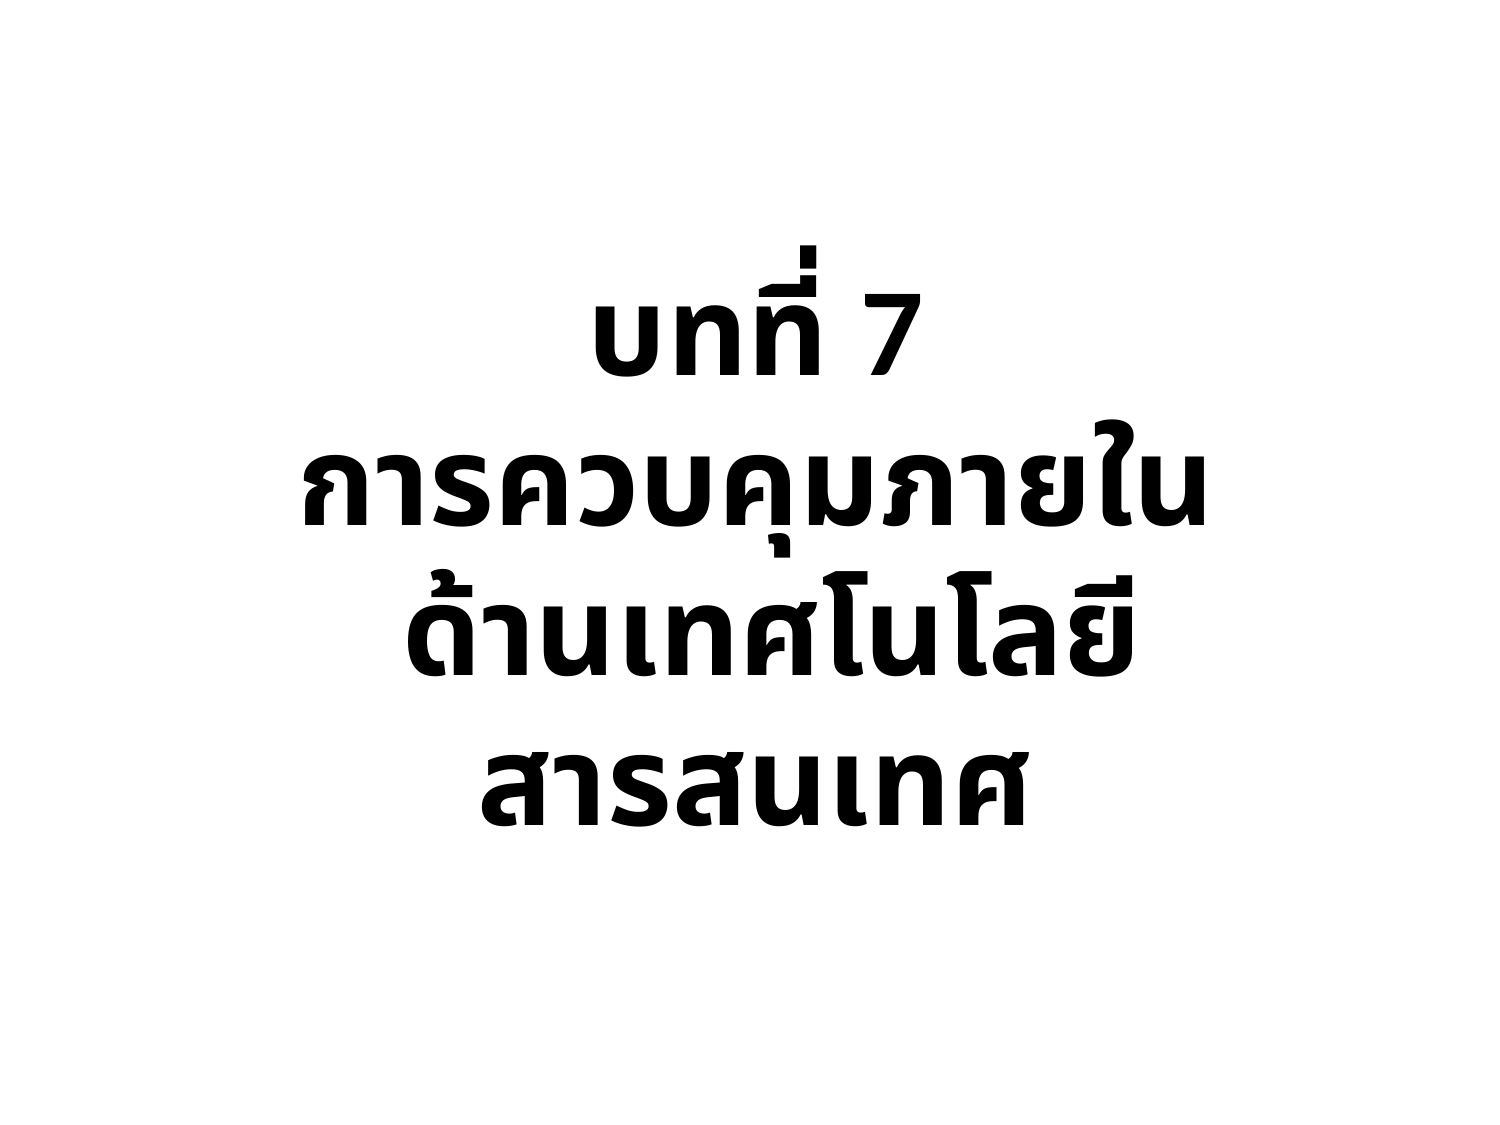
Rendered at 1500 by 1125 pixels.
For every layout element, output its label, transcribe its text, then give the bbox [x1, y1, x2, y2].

title บทที่ 7 การควบคุมภายใน ด้านเทศโนโลยีสารสนเทศ [82, 269, 1430, 832]
